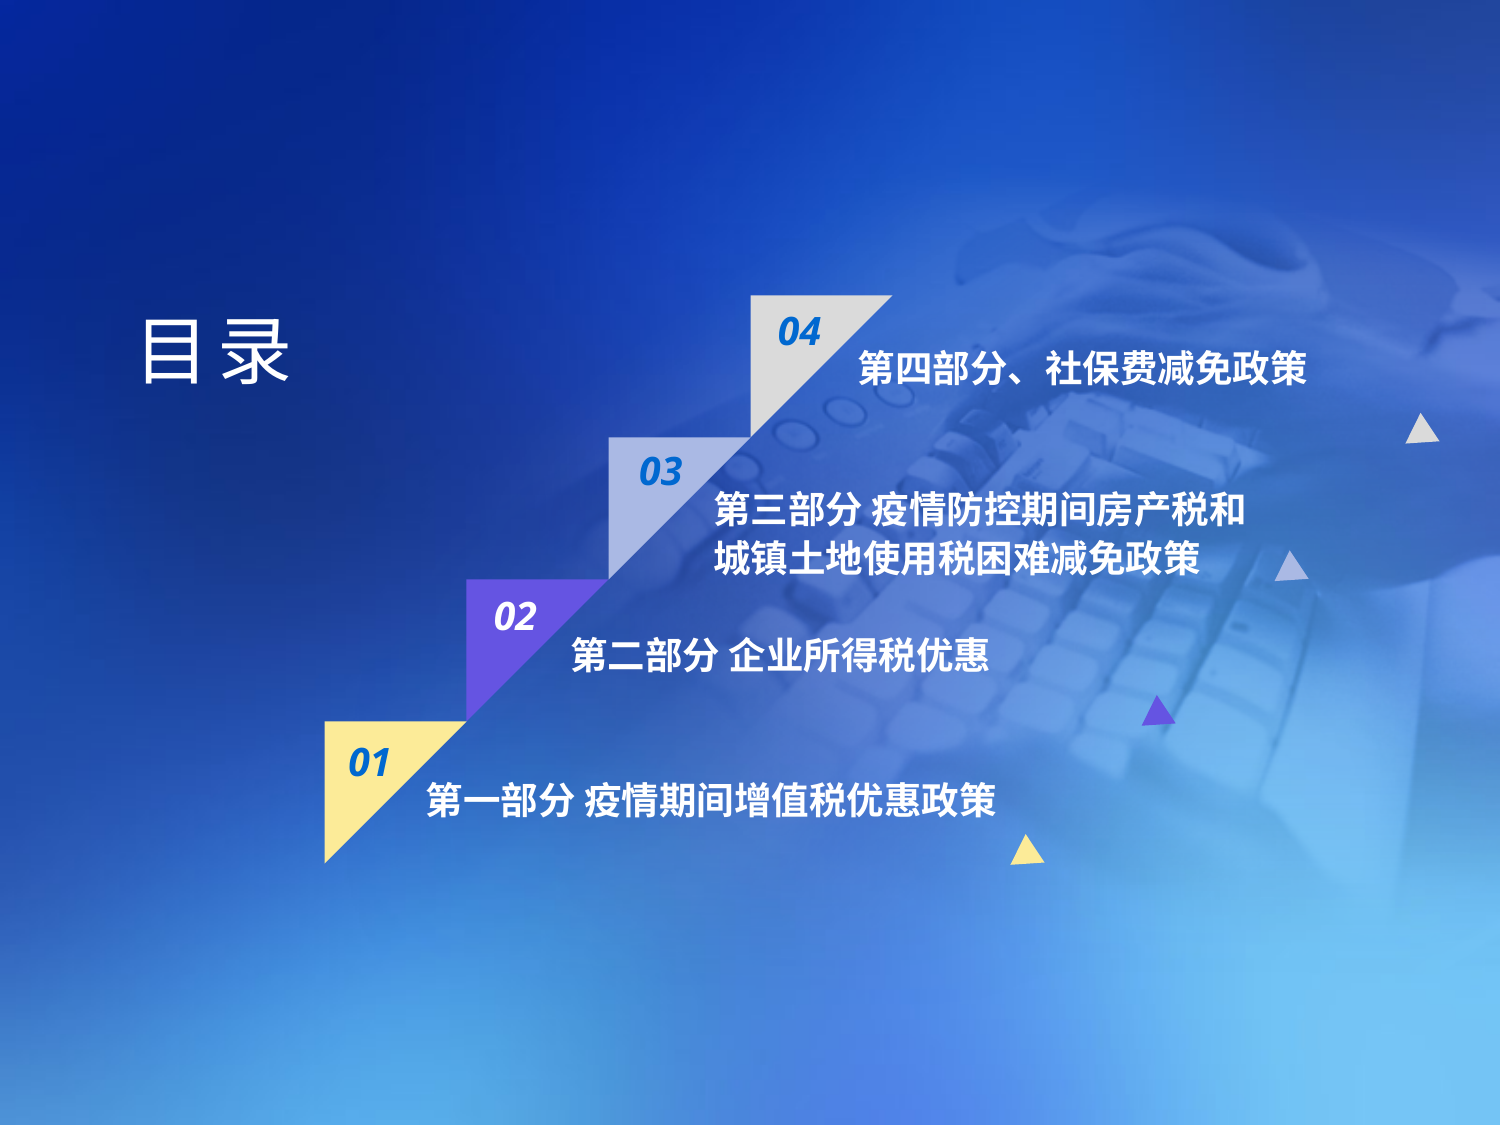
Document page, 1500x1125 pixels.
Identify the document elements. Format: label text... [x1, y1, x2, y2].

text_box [466, 579, 1178, 744]
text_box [320, 721, 1047, 890]
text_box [750, 293, 1448, 457]
picture [0, 0, 1500, 1125]
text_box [608, 433, 1311, 598]
text_box 目录 [99, 270, 443, 399]
